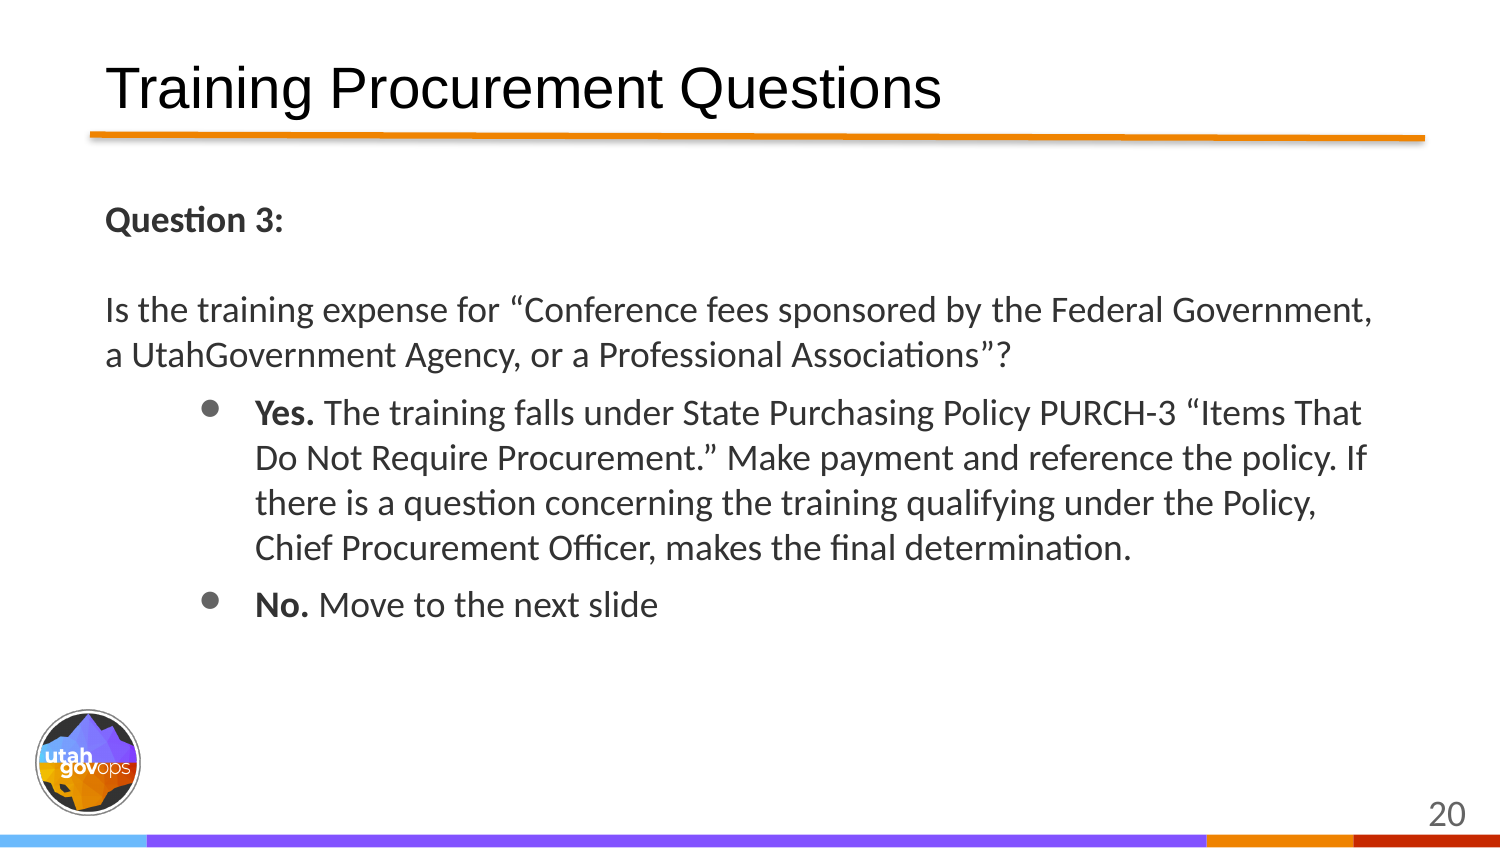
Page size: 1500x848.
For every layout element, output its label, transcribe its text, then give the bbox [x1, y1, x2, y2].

text_box Training Procurement Questions [89, 44, 1440, 135]
picture [35, 709, 141, 816]
text_box Question 3: Is the training expense for “Conference fees sponsored by the Federal Government, a UtahGovernment Agency, or a Professional Associations”? Yes. The training falls under State Purchasing Policy PURCH-3 “Items That Do Not Require Procurement.” Make payment and reference the policy. If there is a question concerning the training qualifying under the Policy, Chief Procurement Officer, makes the final determination. No. Move to the next slide [89, 179, 1410, 775]
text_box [89, 134, 1426, 139]
slide_number 20 [1391, 773, 1482, 826]
